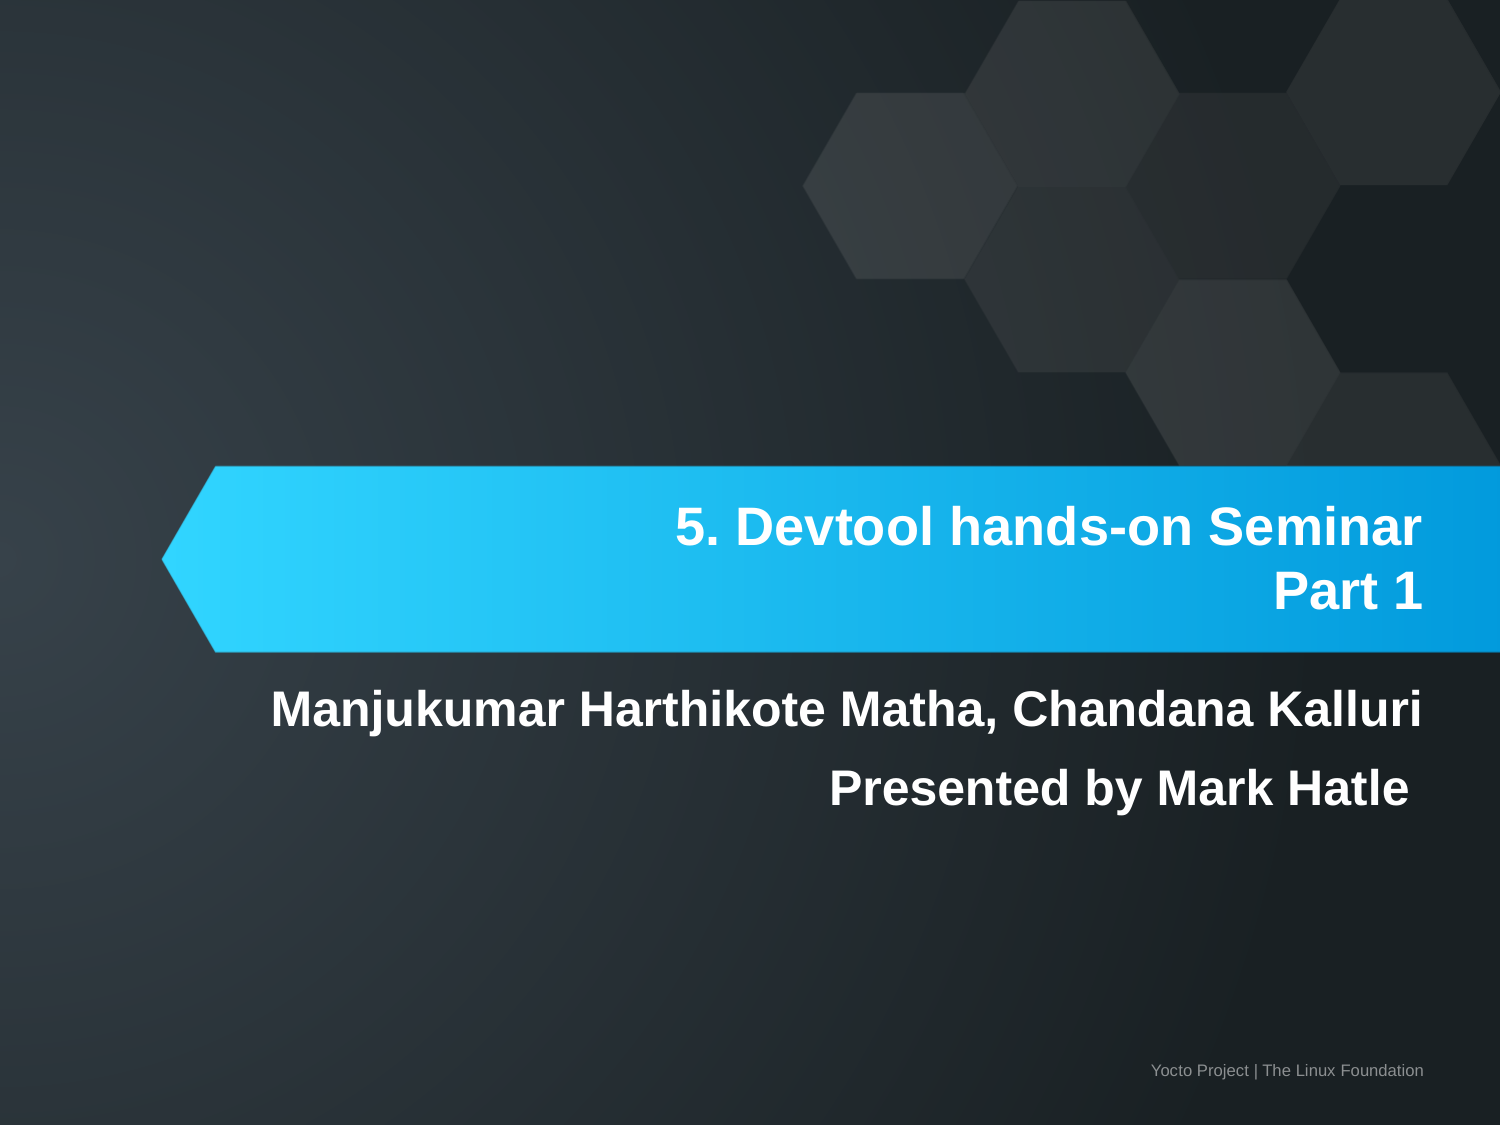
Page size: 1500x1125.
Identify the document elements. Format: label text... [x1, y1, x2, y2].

list Manjukumar Harthikote Matha, Chandana Kalluri Presented by Mark Hatle [152, 676, 1424, 819]
picture [0, 0, 1500, 1125]
title 5. Devtool hands-on Seminar Part 1 [235, 490, 1424, 634]
